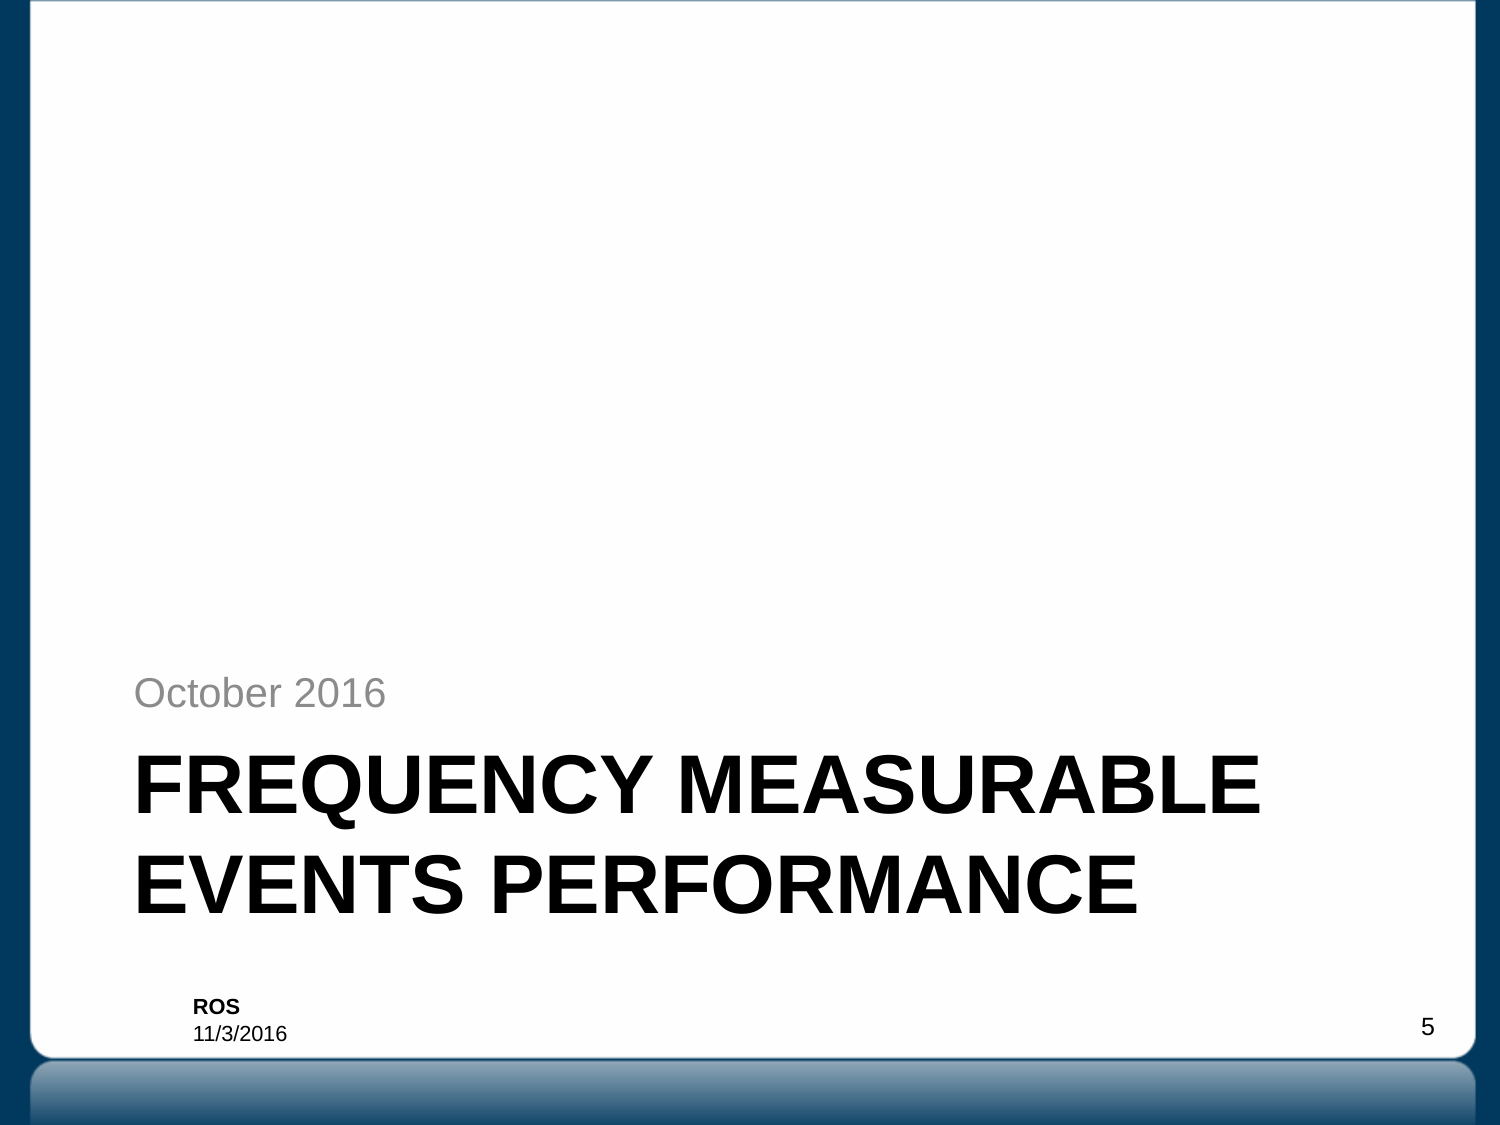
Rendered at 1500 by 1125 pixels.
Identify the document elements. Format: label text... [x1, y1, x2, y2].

list October 2016 [118, 476, 1394, 723]
picture [0, 0, 1500, 1125]
title Frequency Measurable Events Performance [118, 723, 1394, 947]
